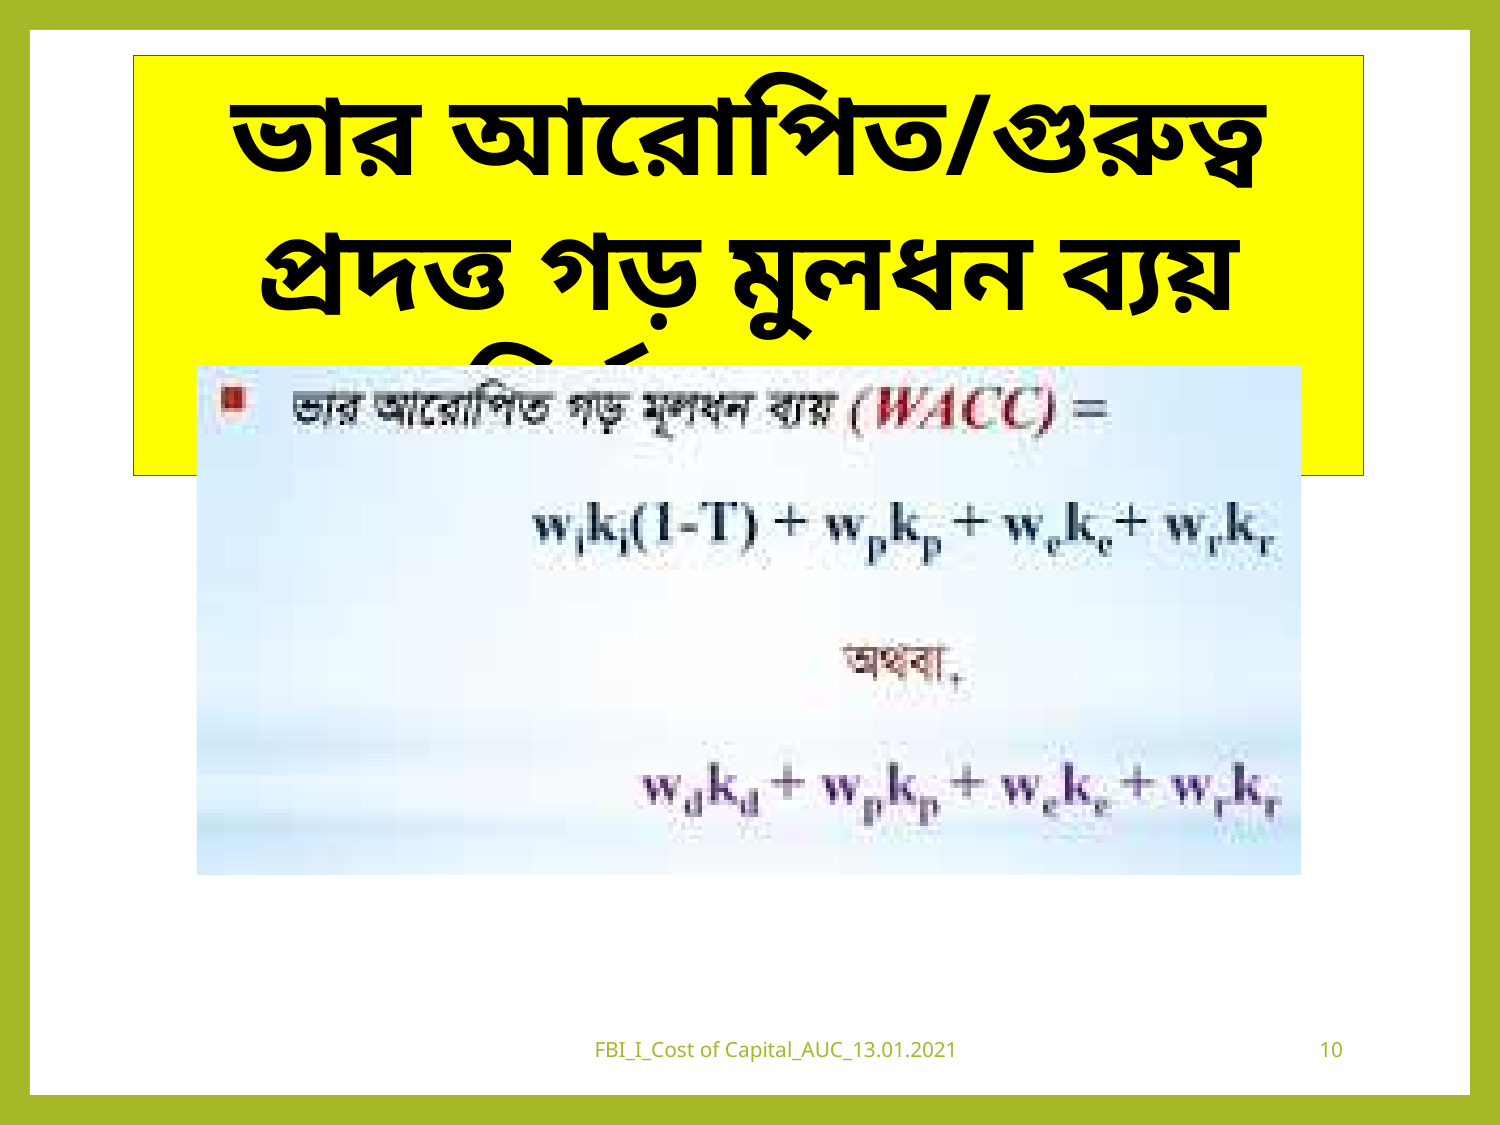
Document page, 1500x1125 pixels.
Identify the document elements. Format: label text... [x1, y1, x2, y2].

footer FBI_I_Cost of Capital_AUC_13.01.2021 [485, 1020, 1067, 1081]
text_box ভার আরোপিত/গুরুত্ব প্রদত্ত গড় মুলধন ব্যয় নির্ণয়ের সূত্র [133, 55, 1364, 476]
slide_number 10 [1147, 1020, 1358, 1081]
picture [196, 364, 1302, 875]
